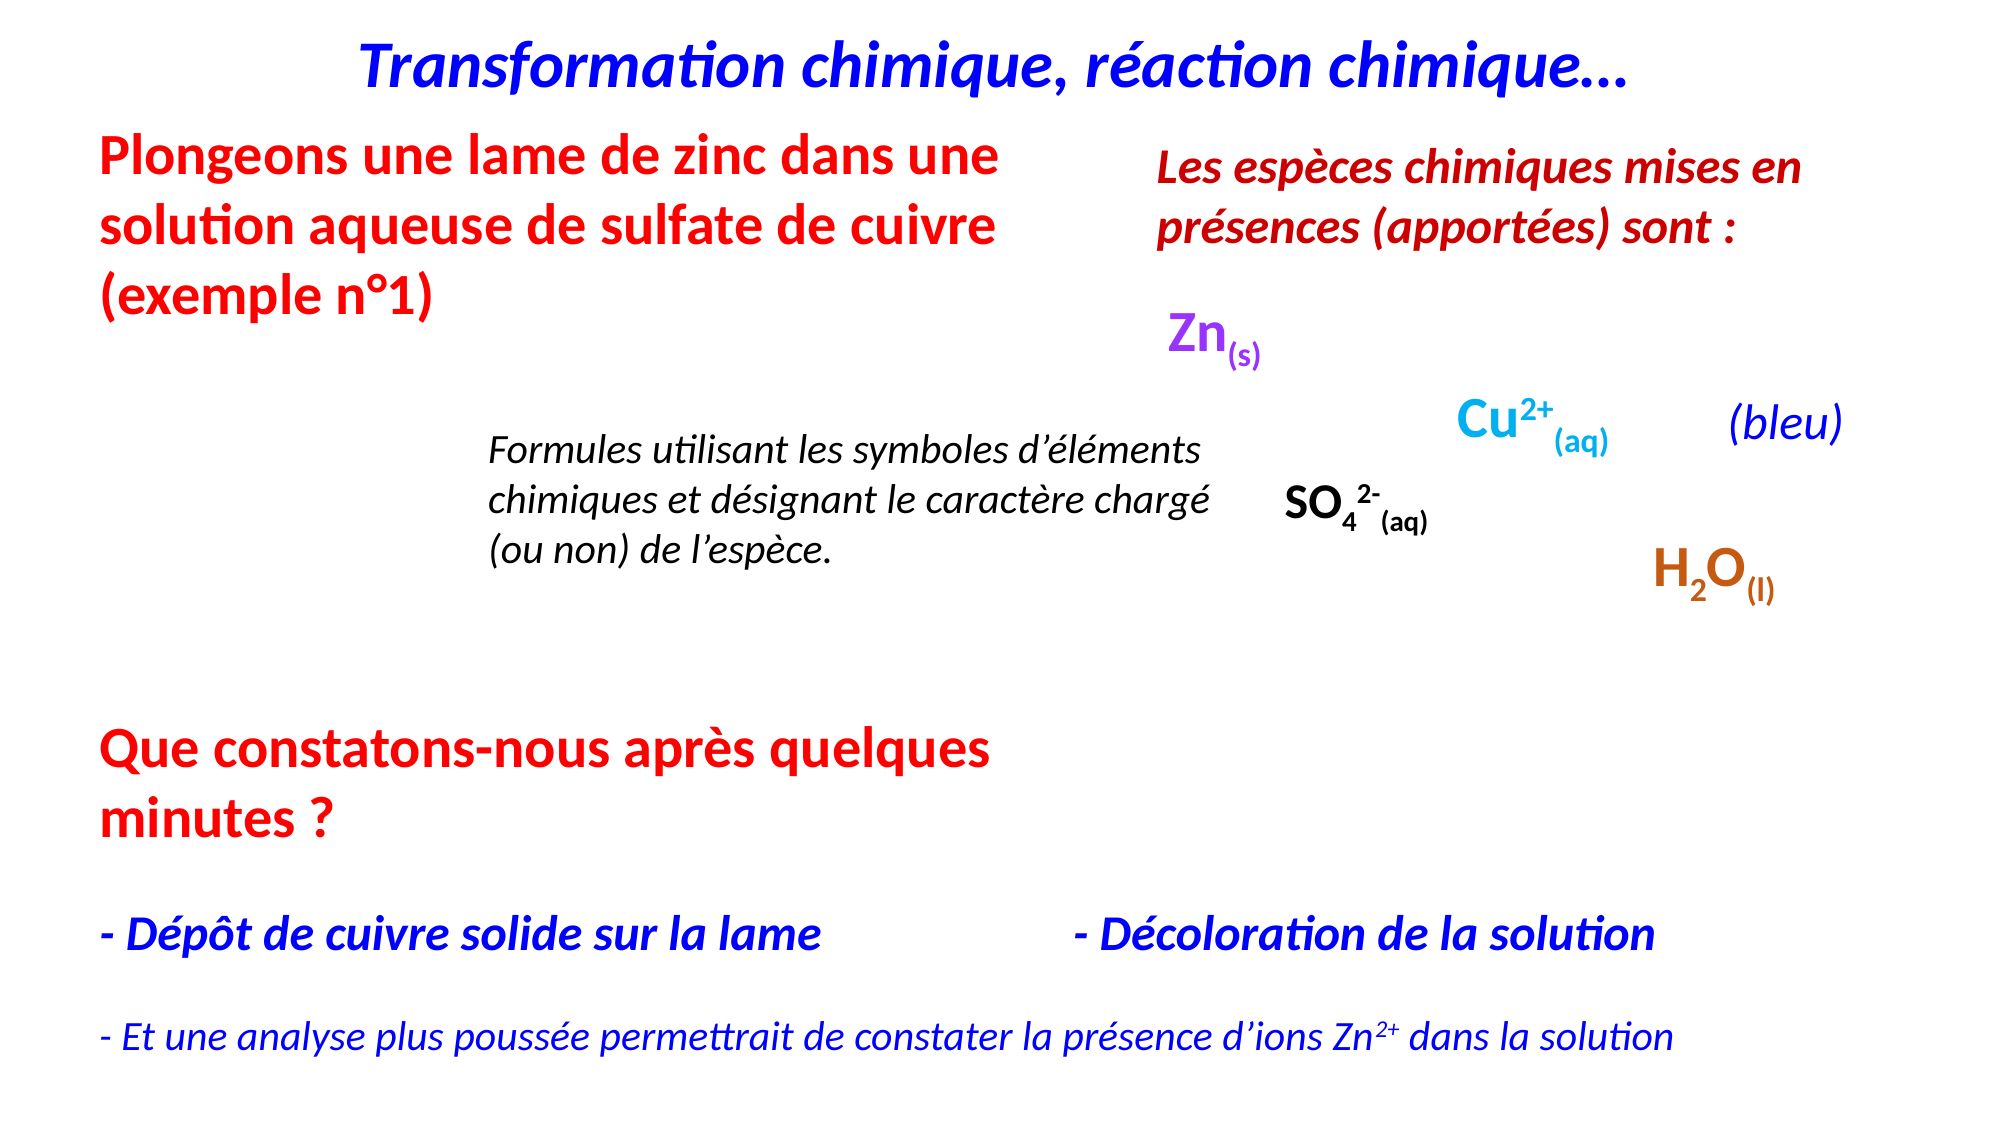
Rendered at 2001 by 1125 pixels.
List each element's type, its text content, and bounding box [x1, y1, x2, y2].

text_box - Décoloration de la solution [1058, 893, 1885, 969]
text_box Que constatons-nous après quelques minutes ? [84, 701, 1142, 857]
text_box Zn(s) [1153, 286, 1312, 381]
text_box Formules utilisant les symboles d’éléments chimiques et désignant le caractère chargé (ou non) de l’espèce. [473, 414, 1233, 580]
text_box - Et une analyse plus poussée permettrait de constater la présence d’ions Zn2+ dans la solution [84, 1001, 1771, 1067]
text_box Les espèces chimiques mises en présences (apportées) sont : [1141, 125, 1918, 261]
text_box SO42-(aq) [1269, 461, 1790, 545]
text_box (bleu) [1712, 381, 1952, 457]
text_box - Dépôt de cuivre solide sur la lame [84, 893, 848, 969]
text_box H2O(l) [1638, 521, 1941, 616]
text_box Transformation chimique, réaction chimique… [343, 13, 1732, 108]
text_box Plongeons une lame de zinc dans une solution aqueuse de sulfate de cuivre (exemple n°1) [84, 109, 1154, 334]
text_box Cu2+(aq) [1442, 371, 1851, 467]
